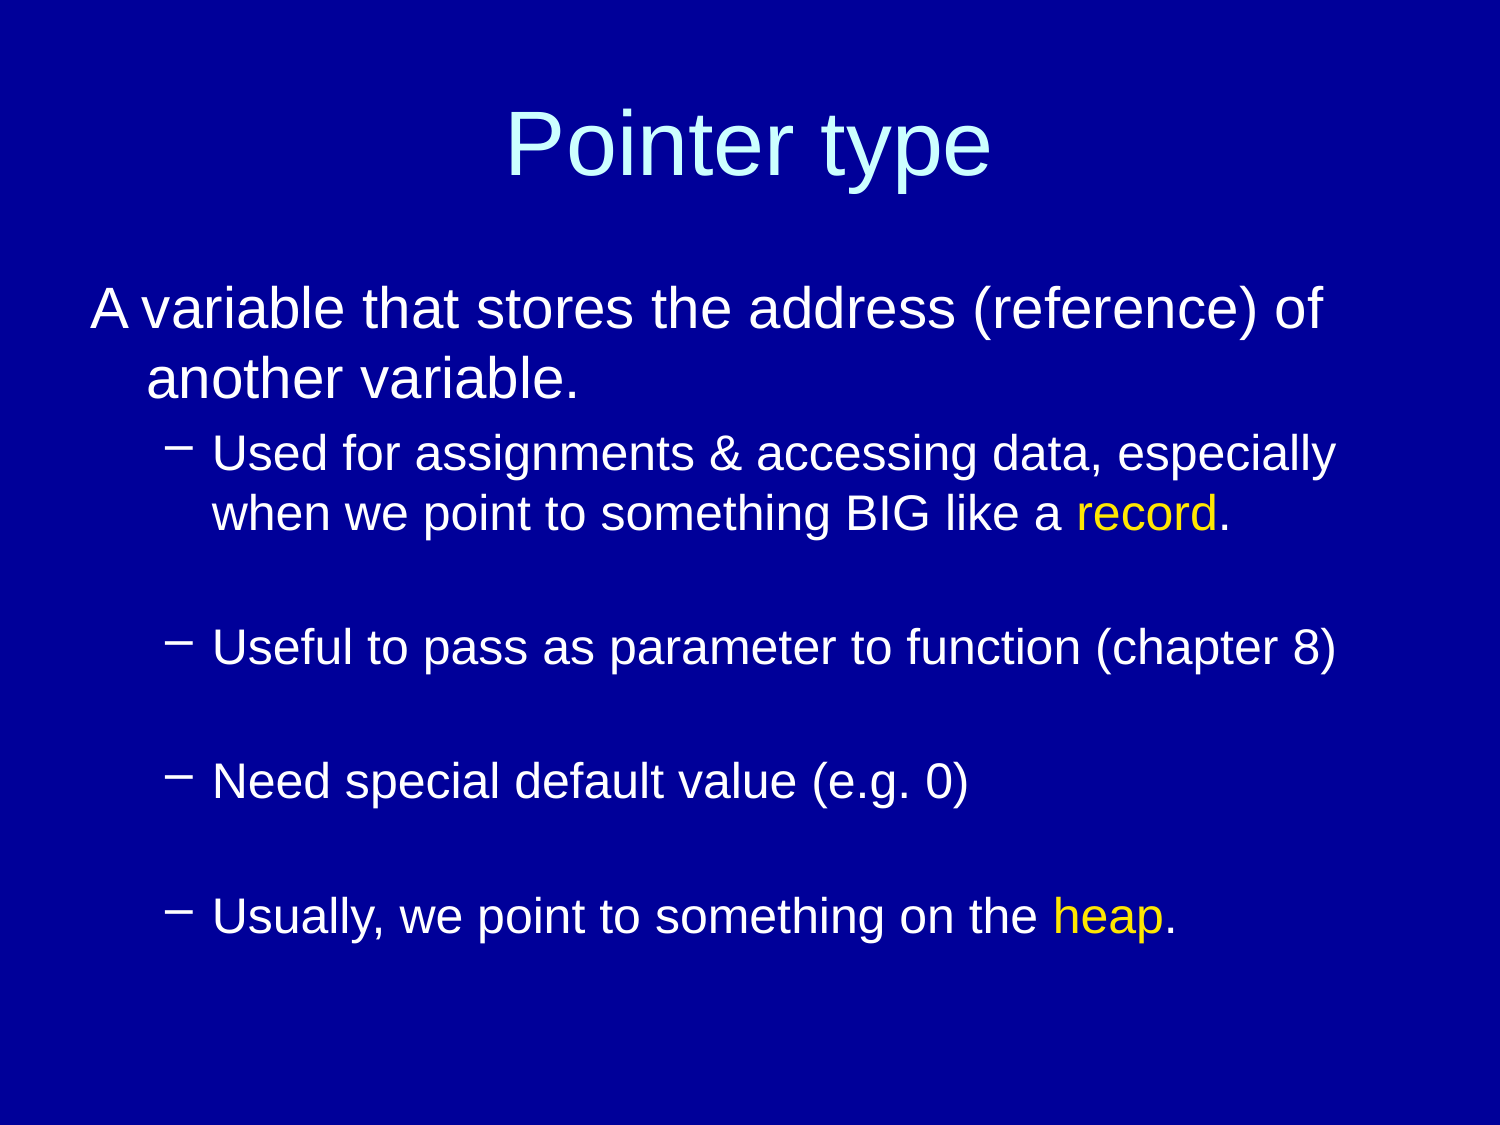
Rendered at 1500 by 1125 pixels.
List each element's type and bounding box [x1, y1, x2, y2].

list [75, 262, 1425, 1005]
title [75, 45, 1425, 233]
